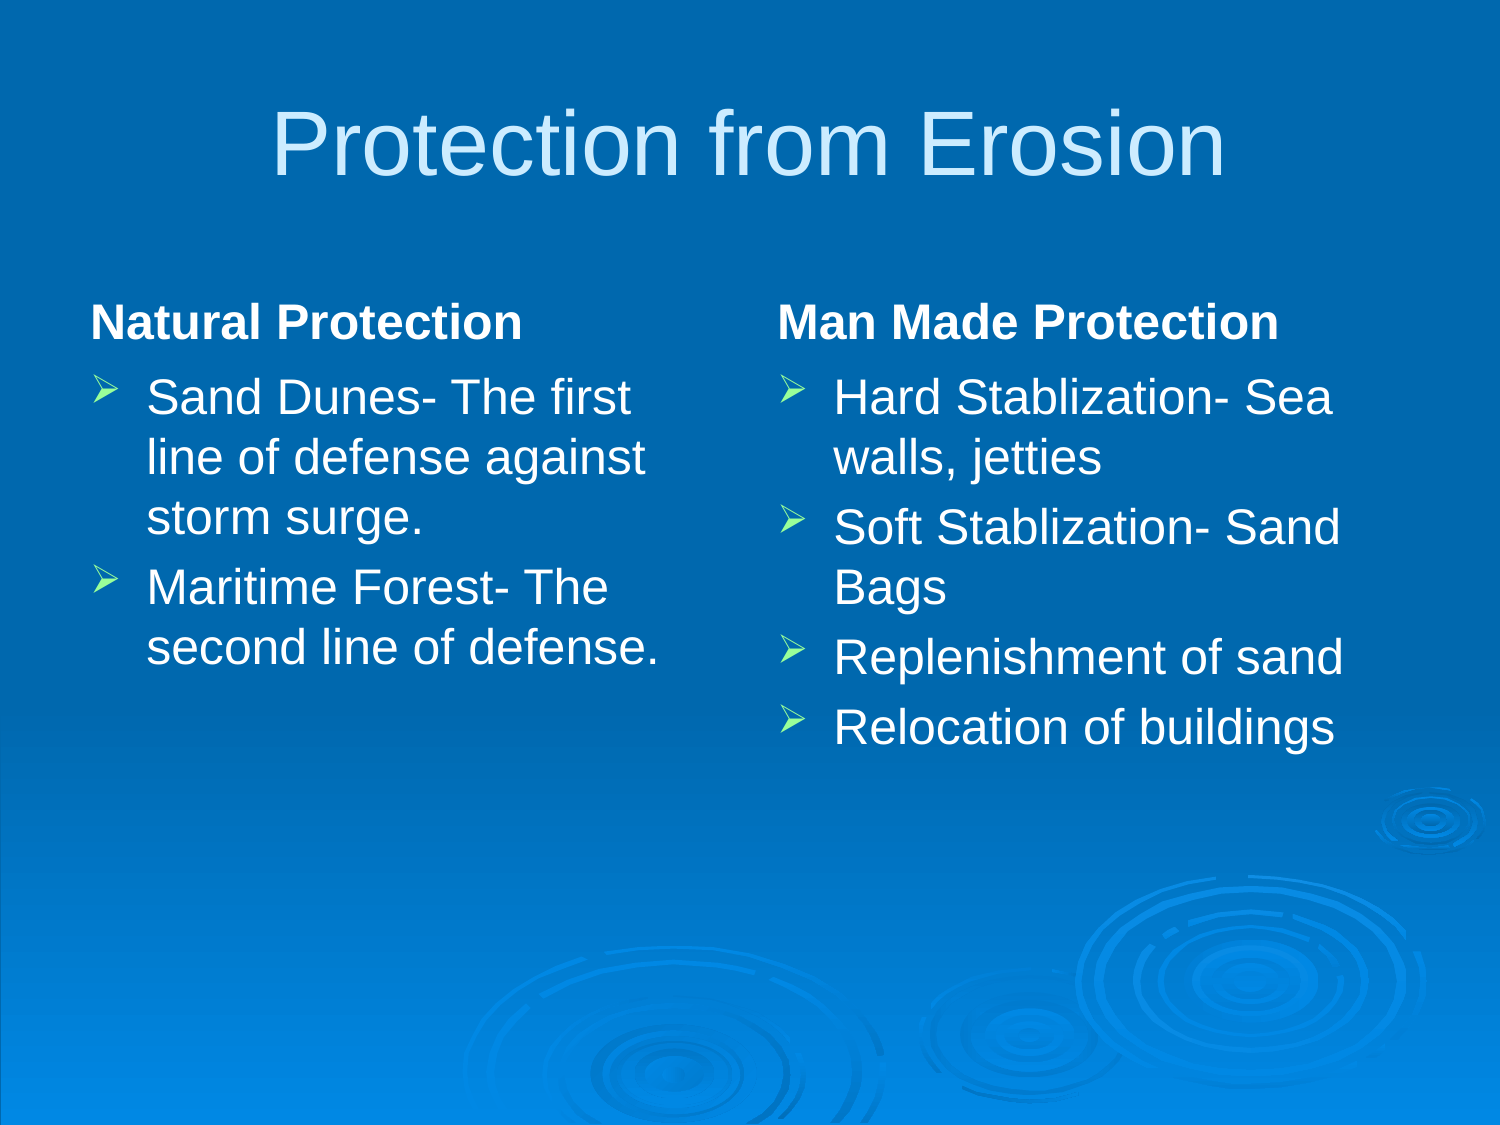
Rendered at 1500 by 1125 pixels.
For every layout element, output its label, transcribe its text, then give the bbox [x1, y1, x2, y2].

list Hard Stablization- Sea walls, jetties Soft Stablization- Sand Bags Replenishment of sand Relocation of buildings [761, 356, 1426, 1006]
list Natural Protection [74, 251, 738, 356]
title Protection from Erosion [74, 44, 1426, 233]
list Sand Dunes- The first line of defense against storm surge. Maritime Forest- The second line of defense. [74, 356, 738, 1006]
list Man Made Protection [761, 251, 1426, 356]
